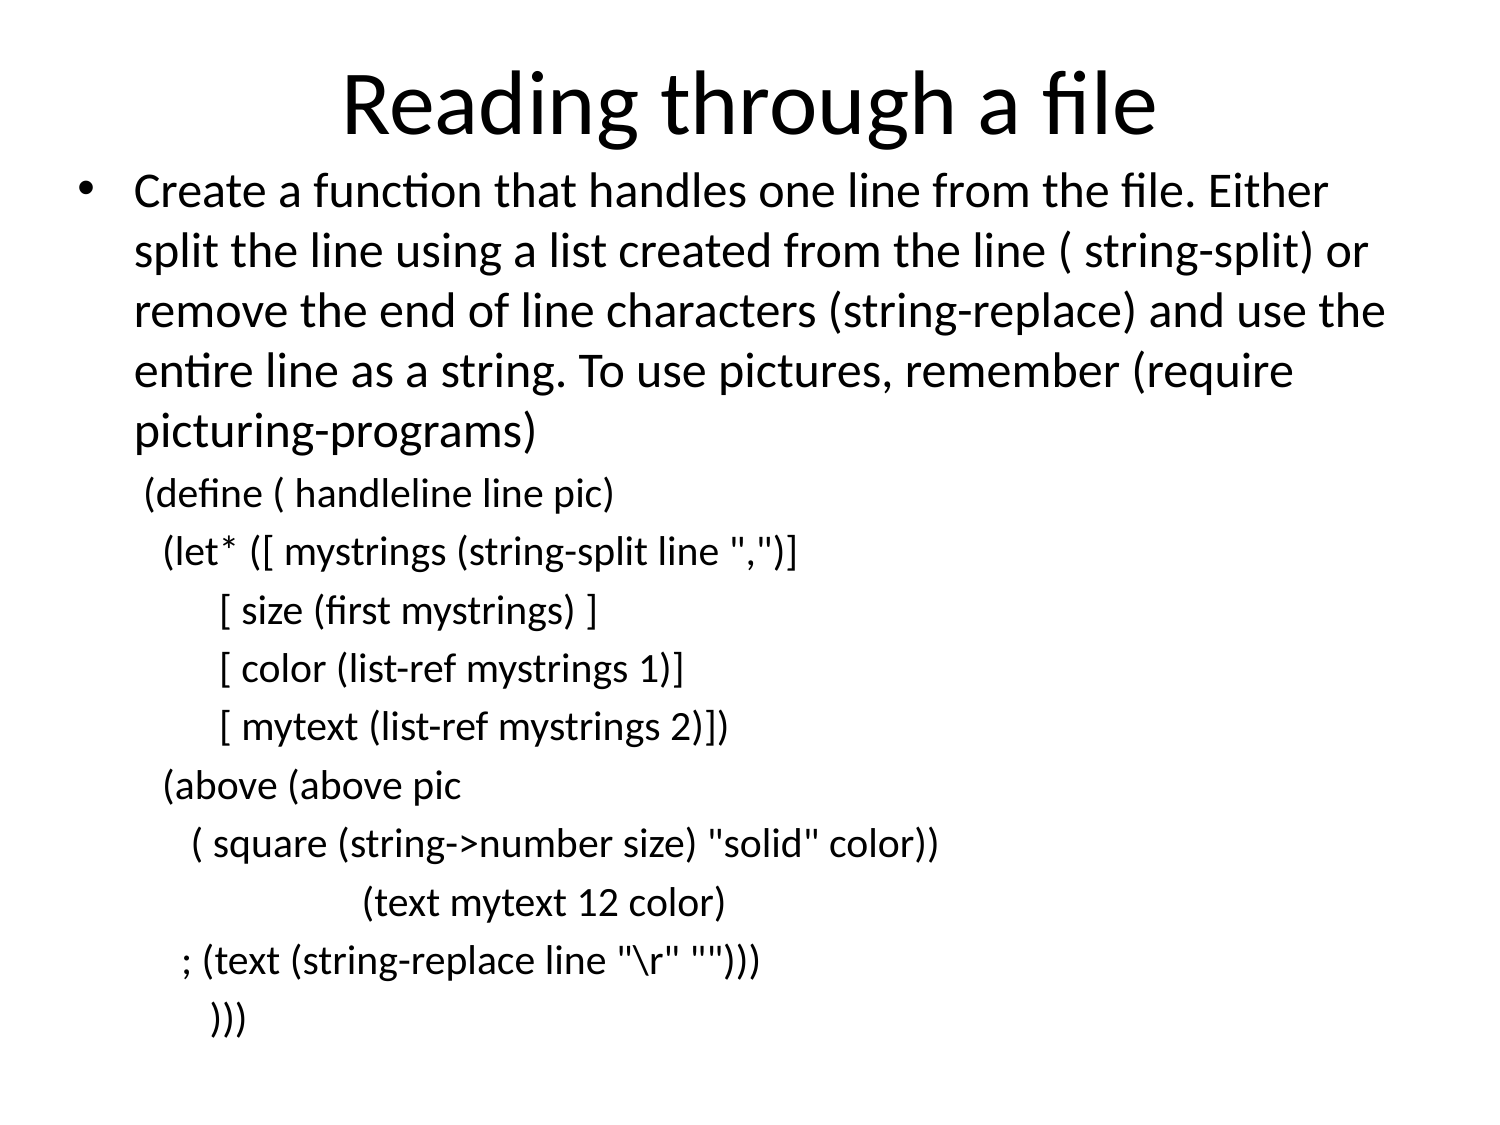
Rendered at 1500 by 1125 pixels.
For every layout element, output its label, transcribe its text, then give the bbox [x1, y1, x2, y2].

list Create a function that handles one line from the file. Either split the line using a list created from the line ( string-split) or remove the end of line characters (string-replace) and use the entire line as a string. To use pictures, remember (require picturing-programs) (define ( handleline line pic) (let* ([ mystrings (string-split line ",")] [ size (first mystrings) ] [ color (list-ref mystrings 1)] [ mytext (list-ref mystrings 2)]) (above (above pic ( square (string->number size) "solid" color)) (text mytext 12 color) ; (text (string-replace line "\r" ""))) ))) [62, 149, 1413, 893]
title Reading through a file [75, 45, 1425, 150]
